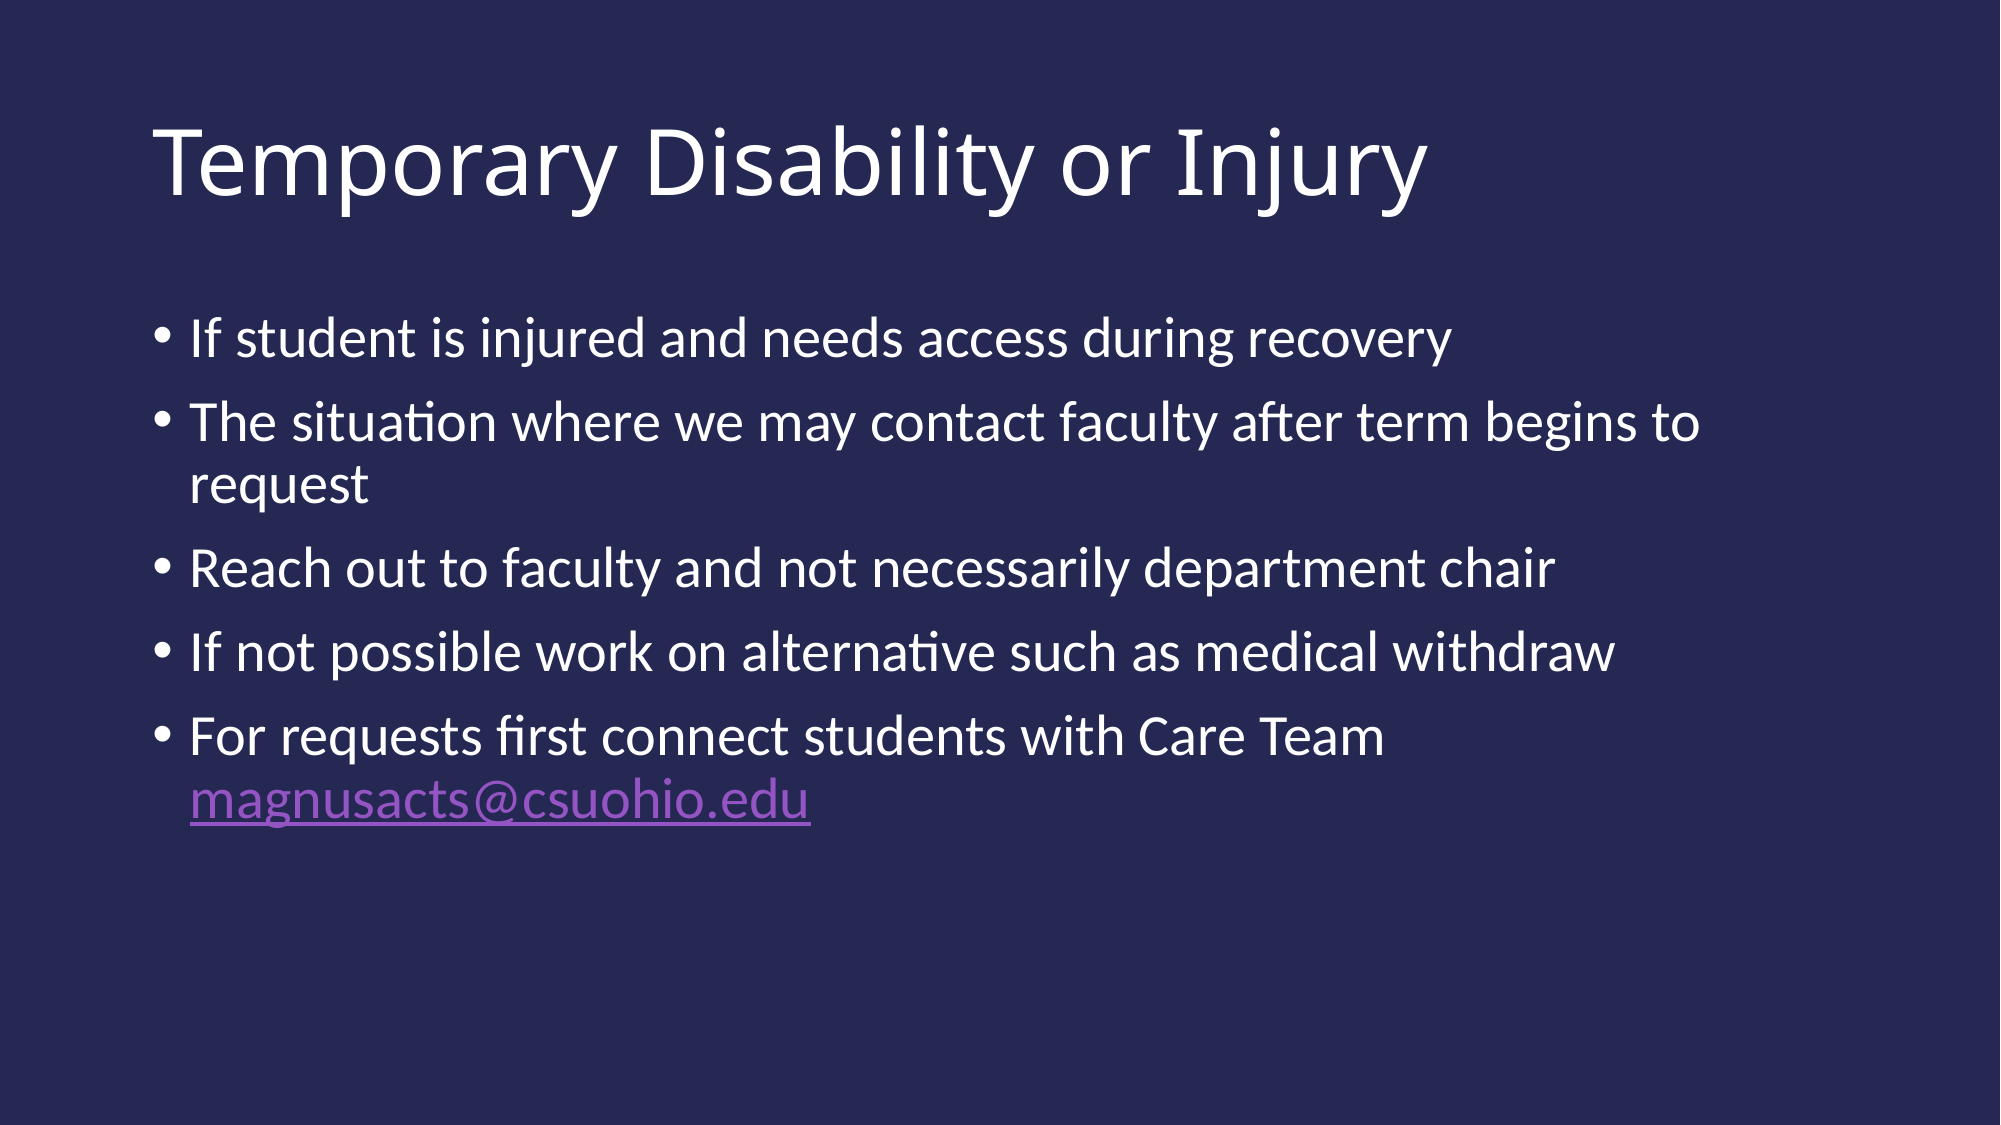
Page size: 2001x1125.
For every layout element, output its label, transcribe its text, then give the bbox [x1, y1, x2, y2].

title Temporary Disability or Injury [137, 57, 1863, 275]
list If student is injured and needs access during recovery The situation where we may contact faculty after term begins to request Reach out to faculty and not necessarily department chair If not possible work on alternative such as medical withdraw For requests first connect students with Care Team magnusacts@csuohio.edu [137, 299, 1863, 1014]
